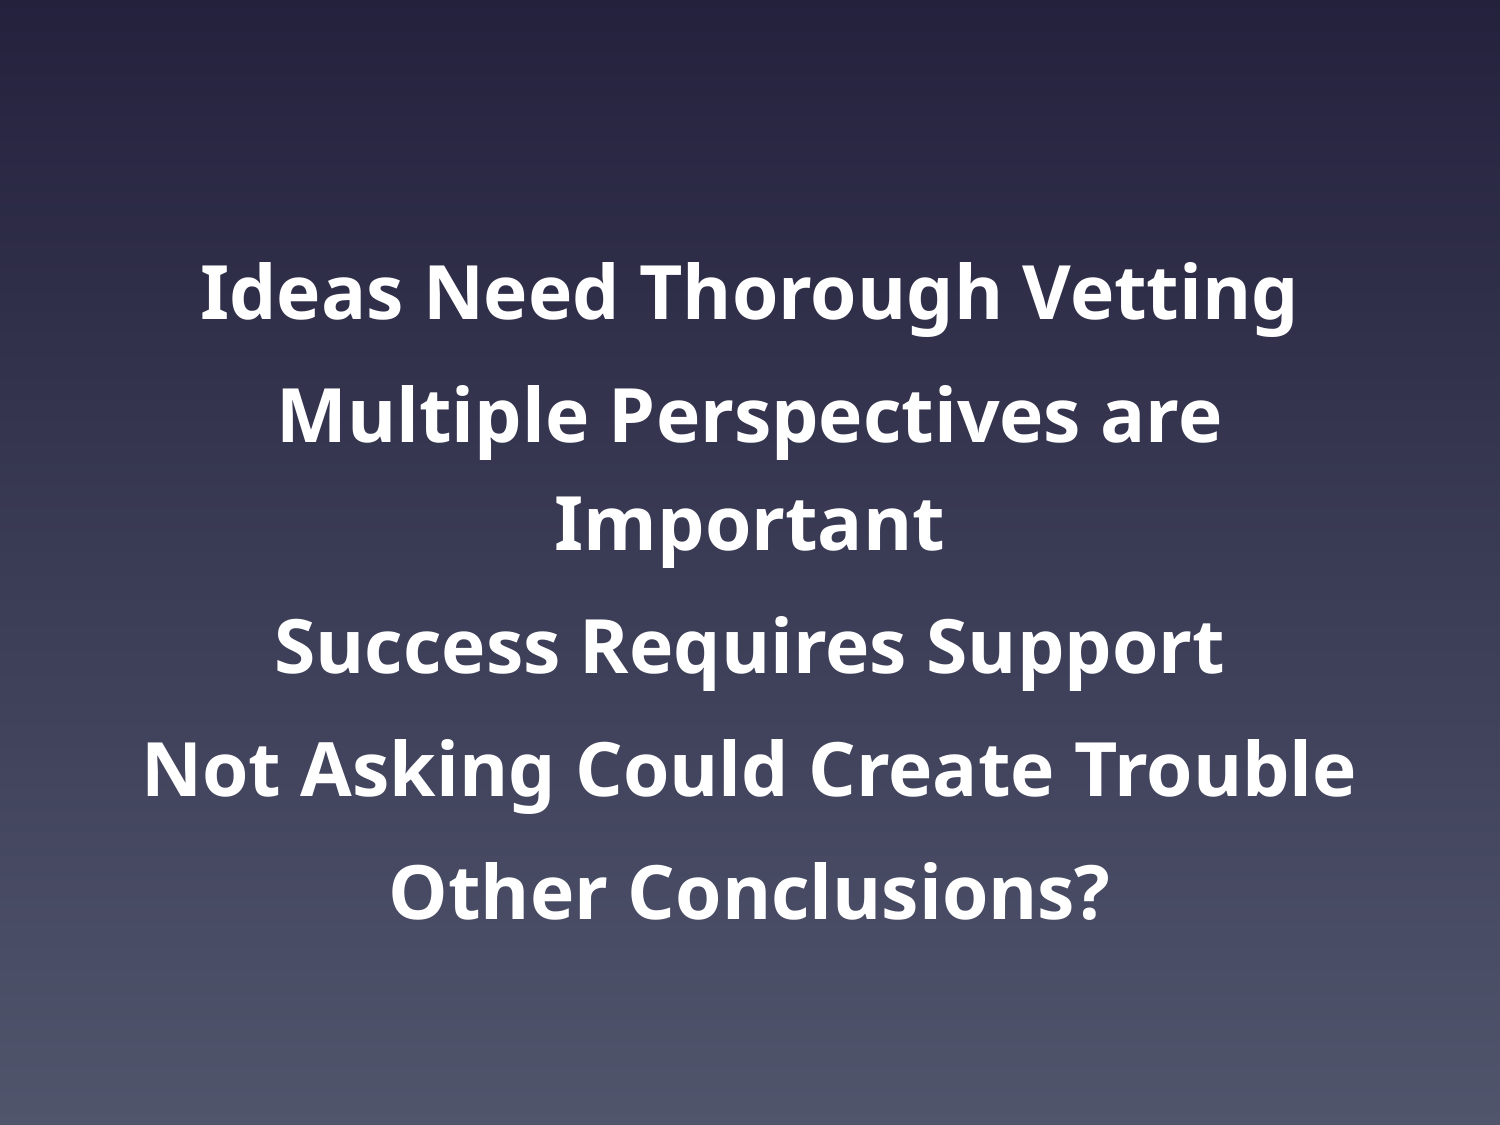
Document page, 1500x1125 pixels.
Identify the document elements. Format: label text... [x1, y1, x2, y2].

list Ideas Need Thorough Vetting Multiple Perspectives are Important Success Requires Support Not Asking Could Create Trouble Other Conclusions? [75, 113, 1425, 1095]
